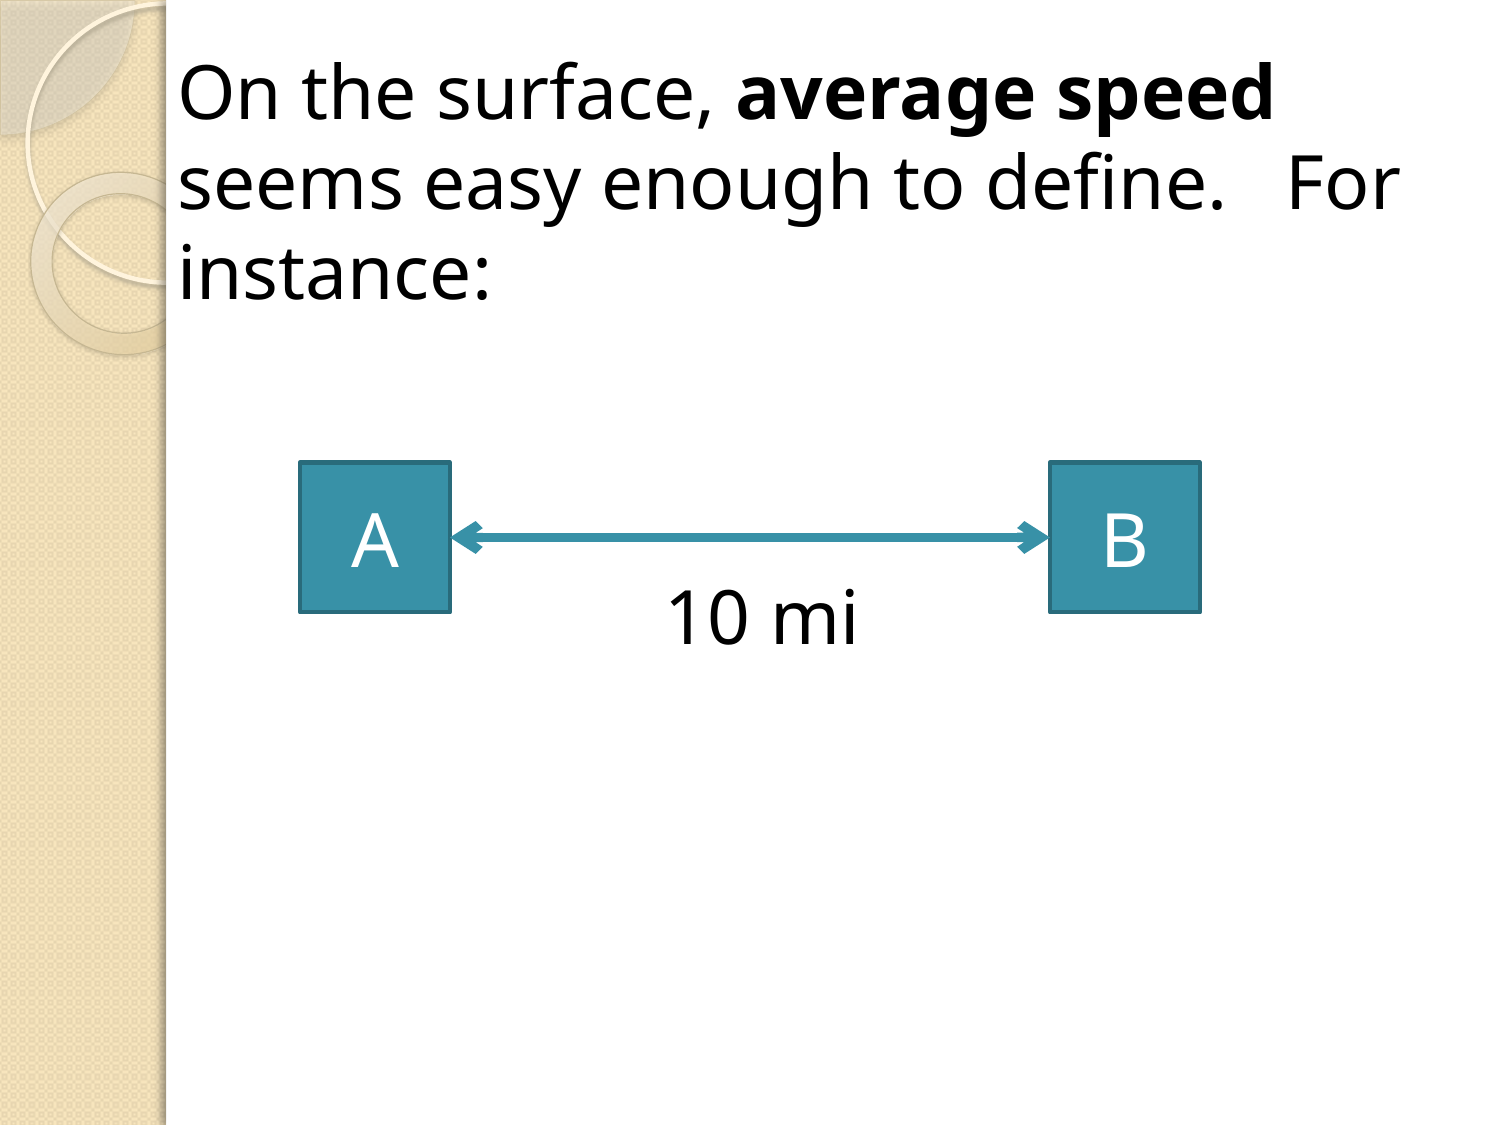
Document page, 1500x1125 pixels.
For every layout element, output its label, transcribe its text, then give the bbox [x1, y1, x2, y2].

text_box 10 mi [649, 562, 875, 668]
text_box On the surface, average speed seems easy enough to define. For instance: [162, 37, 1500, 323]
text_box B [1048, 460, 1202, 614]
text_box A [298, 460, 452, 614]
